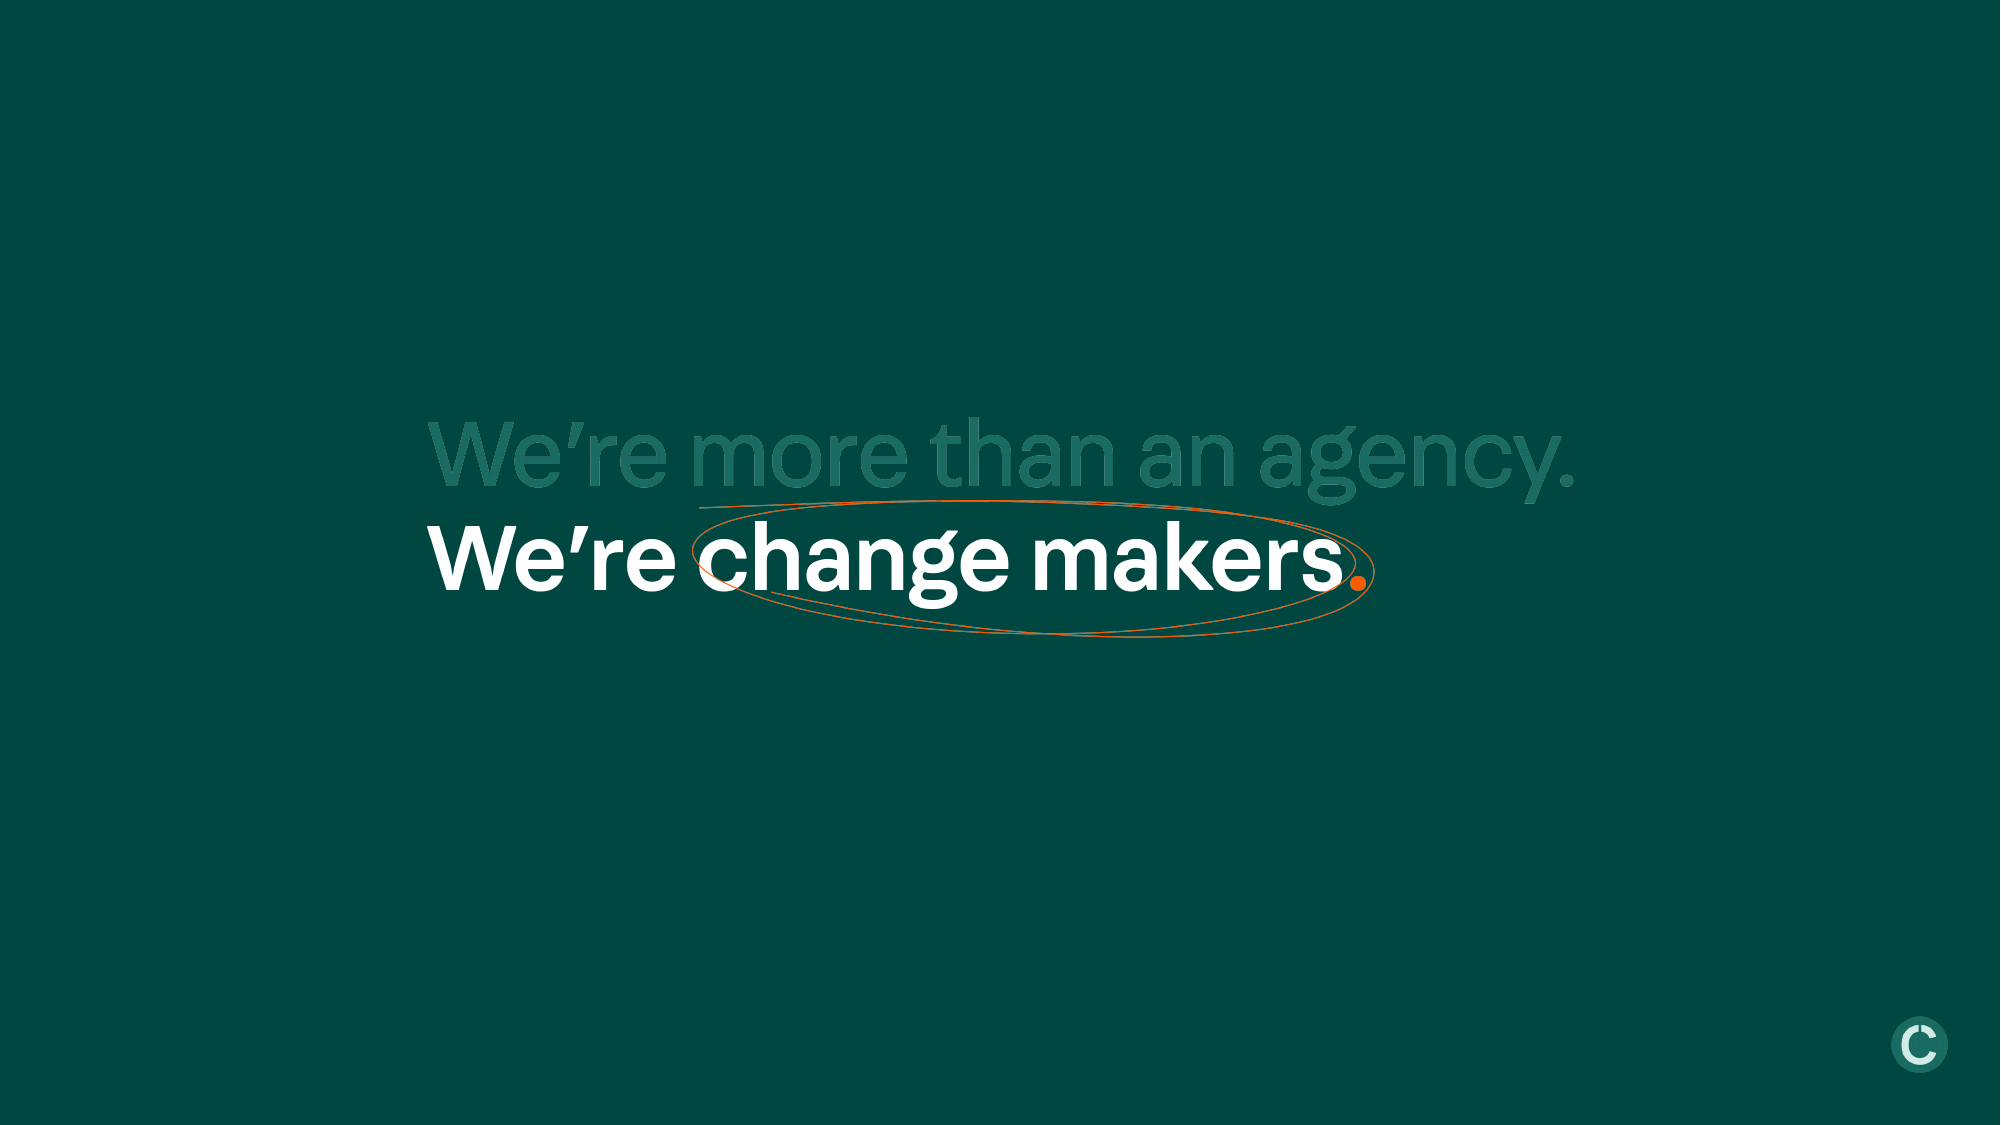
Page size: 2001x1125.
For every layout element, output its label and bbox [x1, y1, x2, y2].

picture [406, 399, 1594, 664]
picture [1891, 1016, 1948, 1073]
